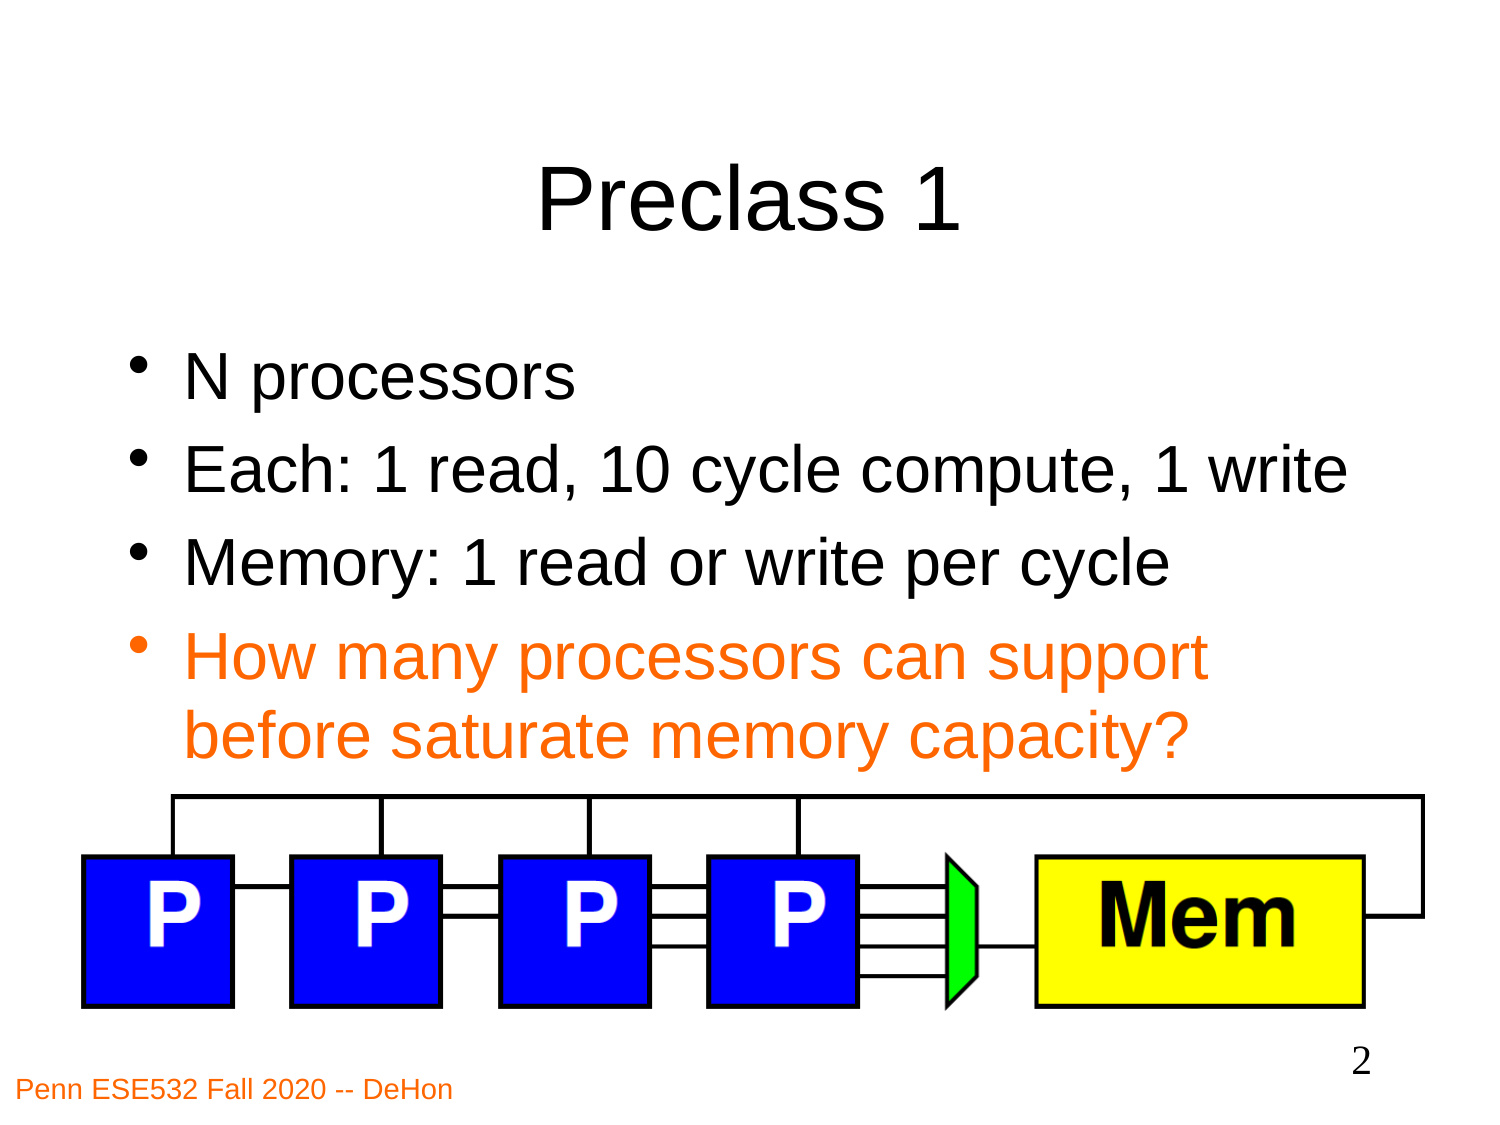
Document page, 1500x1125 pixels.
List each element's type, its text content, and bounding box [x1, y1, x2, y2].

title Preclass 1 [112, 99, 1388, 288]
slide_number Penn ESE532 Fall 2020 -- DeHon [0, 1062, 688, 1125]
slide_number 2 [1074, 1024, 1388, 1101]
list N processors Each: 1 read, 10 cycle compute, 1 write Memory: 1 read or write per cycle How many processors can support before saturate memory capacity? [112, 324, 1388, 792]
picture [74, 794, 1426, 1013]
